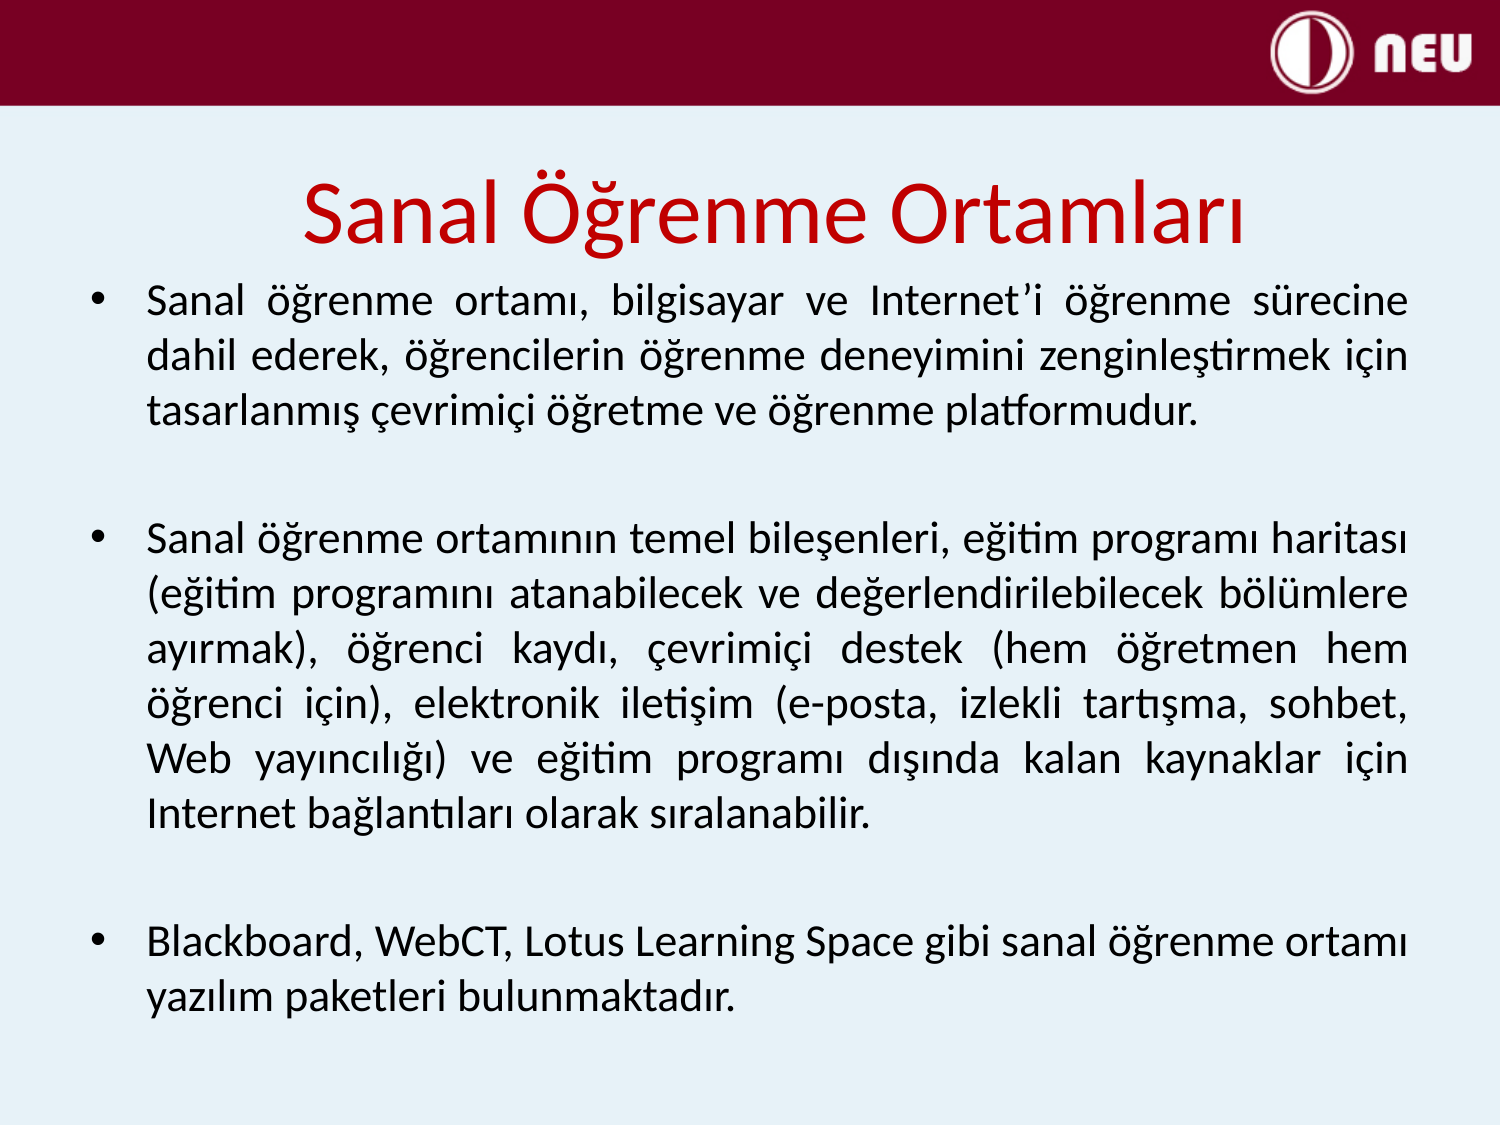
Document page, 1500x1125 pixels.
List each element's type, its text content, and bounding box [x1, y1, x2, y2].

title Sanal Öğrenme Ortamları [100, 113, 1451, 302]
picture [0, 0, 1500, 1125]
list Sanal öğrenme ortamı, bilgisayar ve Internet’i öğrenme sürecine dahil ederek, öğrencilerin öğrenme deneyimini zenginleştirmek için tasarlanmış çevrimiçi öğretme ve öğrenme platformudur. Sanal öğrenme ortamının temel bileşenleri, eğitim programı haritası (eğitim programını atanabilecek ve değerlendirilebilecek bölümlere ayırmak), öğrenci kaydı, çevrimiçi destek (hem öğretmen hem öğrenci için), elektronik iletişim (e-posta, izlekli tartışma, sohbet, Web yayıncılığı) ve eğitim programı dışında kalan kaynaklar için Internet bağlantıları olarak sıralanabilir. Blackboard, WebCT, Lotus Learning Space gibi sanal öğrenme ortamı yazılım paketleri bulunmaktadır. [75, 262, 1425, 1125]
